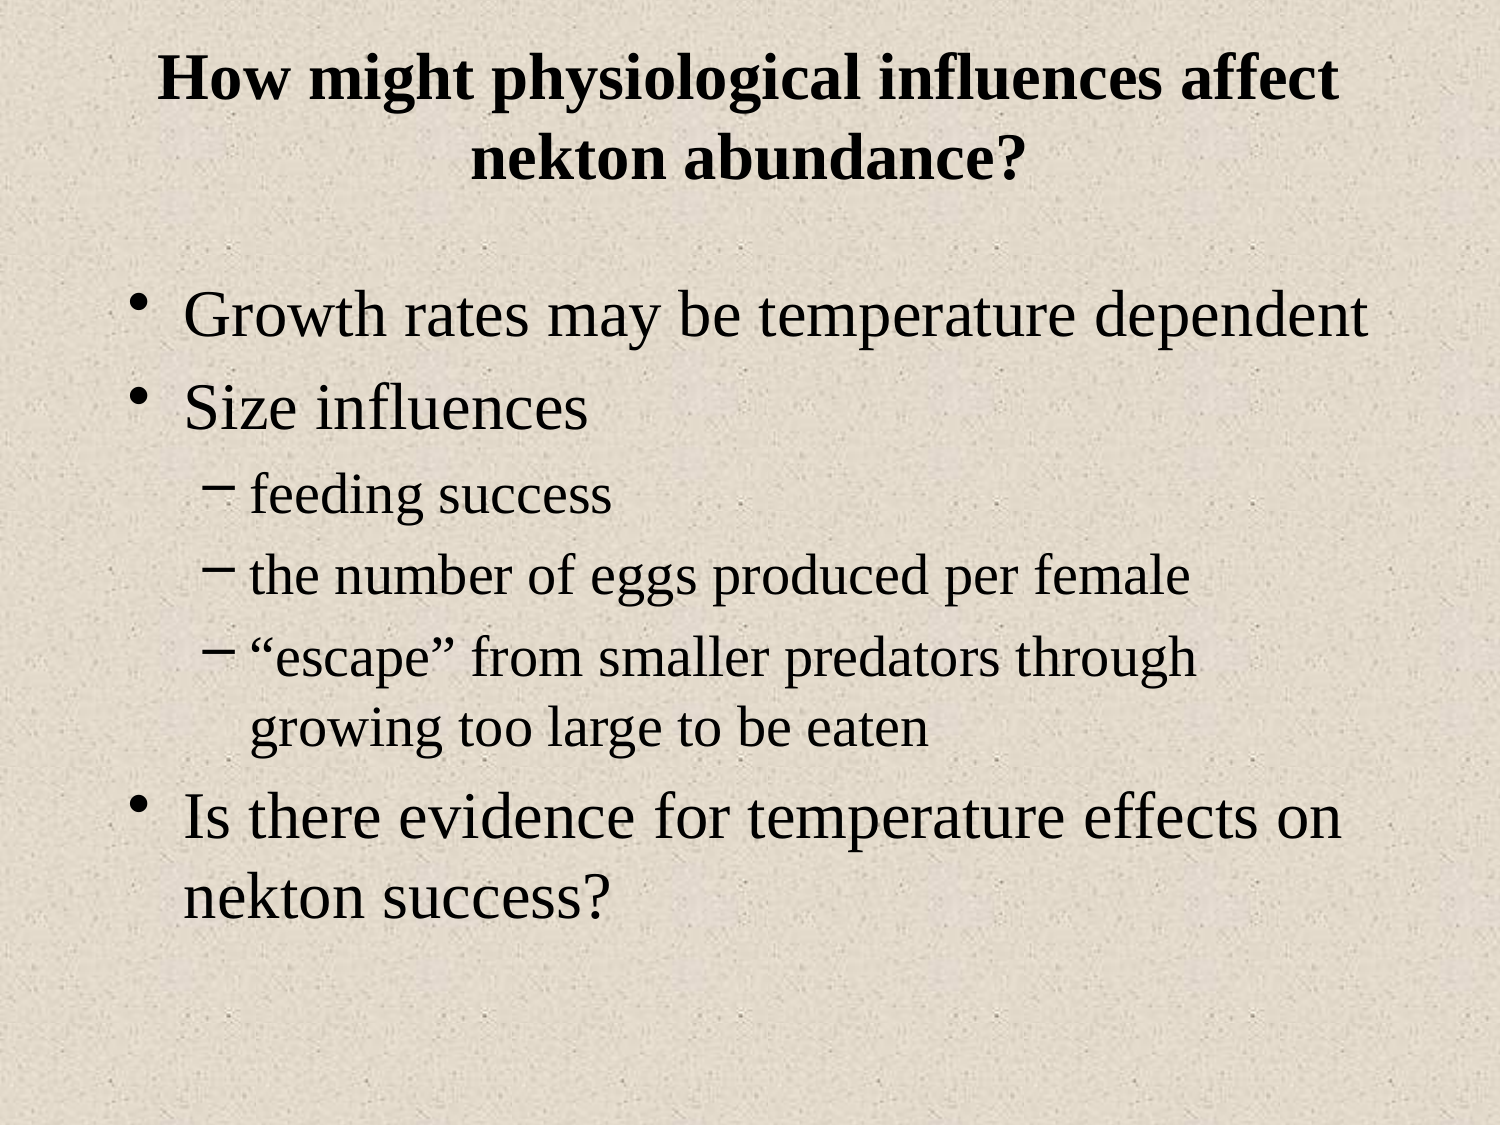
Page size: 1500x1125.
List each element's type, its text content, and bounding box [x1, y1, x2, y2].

list Growth rates may be temperature dependent Size influences feeding success the number of eggs produced per female “escape” from smaller predators through growing too large to be eaten Is there evidence for temperature effects on nekton success? [112, 262, 1388, 1063]
title How might physiological influences affect nekton abundance? [112, 49, 1388, 176]
picture [0, 0, 1500, 1125]
